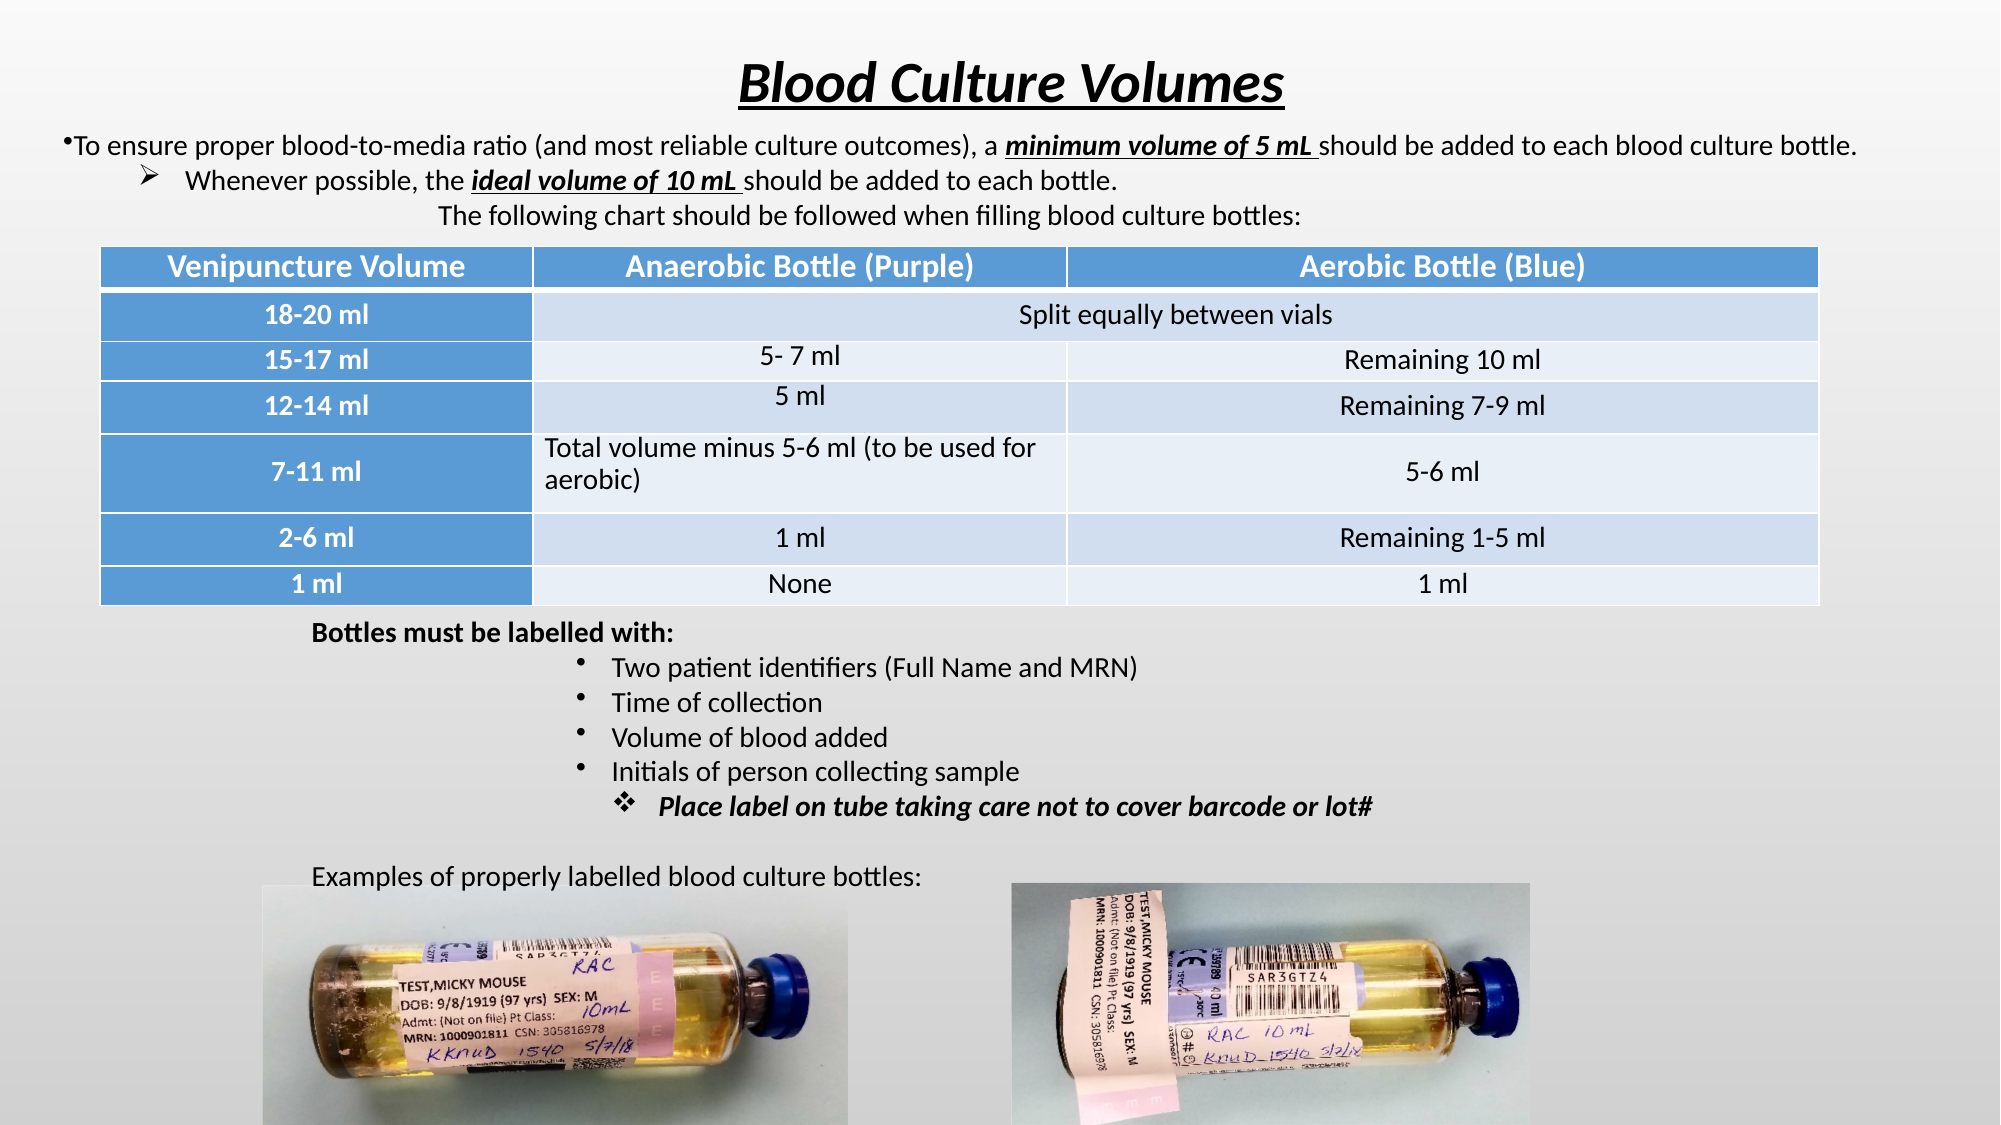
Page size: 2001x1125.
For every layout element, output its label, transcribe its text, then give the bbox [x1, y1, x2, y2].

table_cell 2-6 ml [101, 514, 532, 565]
table_cell Remaining 1-5 ml [1068, 514, 1818, 565]
table_cell 12-14 ml [101, 382, 532, 433]
table_cell 1 ml [534, 514, 1066, 565]
picture [1012, 744, 1530, 1125]
table_cell 1 ml [1068, 567, 1818, 605]
table_cell 15-17 ml [101, 342, 532, 380]
table_cell 5 ml [534, 382, 1066, 433]
table_cell 7-11 ml [101, 435, 532, 512]
text_box Blood Culture Volumes [511, 32, 1512, 119]
table_header Anaerobic Bottle (Purple) [534, 247, 1066, 287]
text_box Bottles must be labelled with: Two patient identifiers (Full Name and MRN) Time of collection Volume of blood added Initials of person collecting sample Place label on tube taking care not to cover barcode or lot# Examples of properly labelled blood culture bottles: [146, 605, 1675, 901]
table_cell 18-20 ml [101, 293, 532, 341]
table_cell 5-6 ml [1068, 435, 1818, 512]
text_box To ensure proper blood-to-media ratio (and most reliable culture outcomes), a minimum volume of 5 mL should be added to each blood culture bottle. Whenever possible, the ideal volume of 10 mL should be added to each bottle. The following chart should be followed when filling blood culture bottles: [48, 119, 1935, 239]
table_cell Remaining 10 ml [1068, 342, 1818, 380]
table_cell Split equally between vials [534, 293, 1818, 341]
table_cell Remaining 7-9 ml [1068, 382, 1818, 433]
table_cell Total volume minus 5-6 ml (to be used for aerobic) [534, 435, 1066, 512]
table_cell 1 ml [101, 567, 532, 605]
table_cell None [534, 567, 1066, 605]
picture [263, 712, 847, 1125]
table_header Aerobic Bottle (Blue) [1068, 247, 1818, 287]
table_header Venipuncture Volume [101, 247, 532, 287]
table_cell 5- 7 ml [534, 342, 1066, 380]
